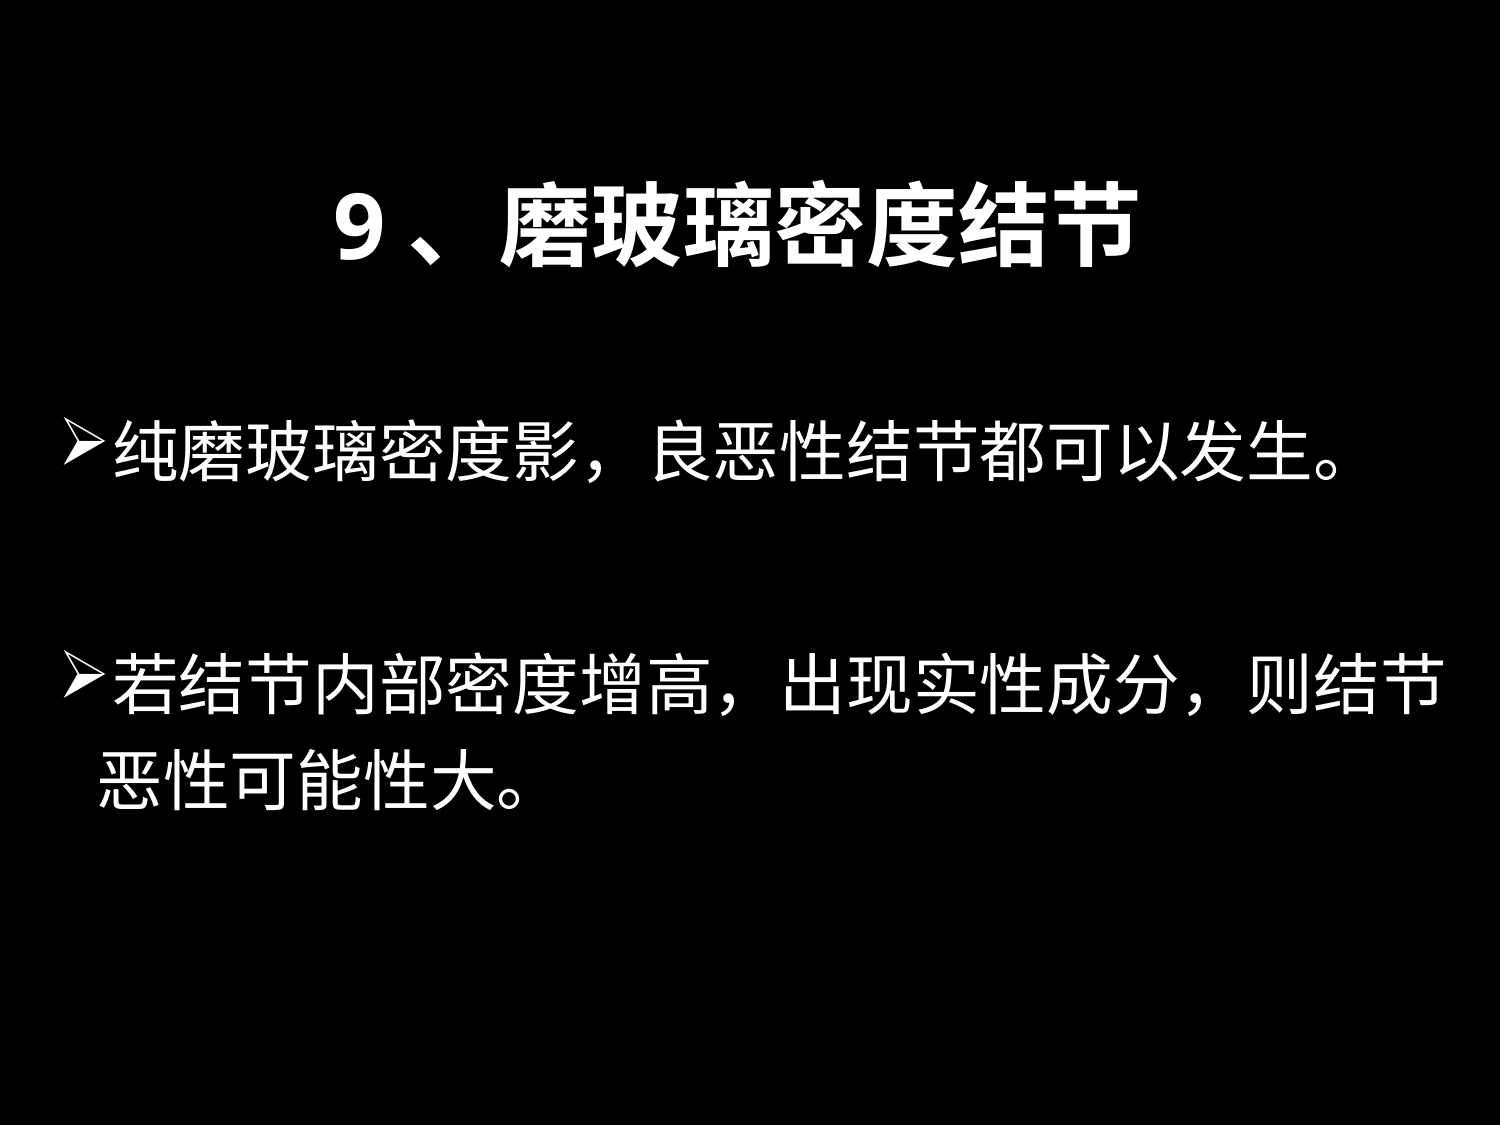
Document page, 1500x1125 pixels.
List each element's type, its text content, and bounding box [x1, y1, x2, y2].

title 9、磨玻璃密度结节 [187, 119, 1288, 340]
list 纯磨玻璃密度影，良恶性结节都可以发生。 若结节内部密度增高，出现实性成分，则结节恶性可能性大。 [43, 385, 1464, 964]
